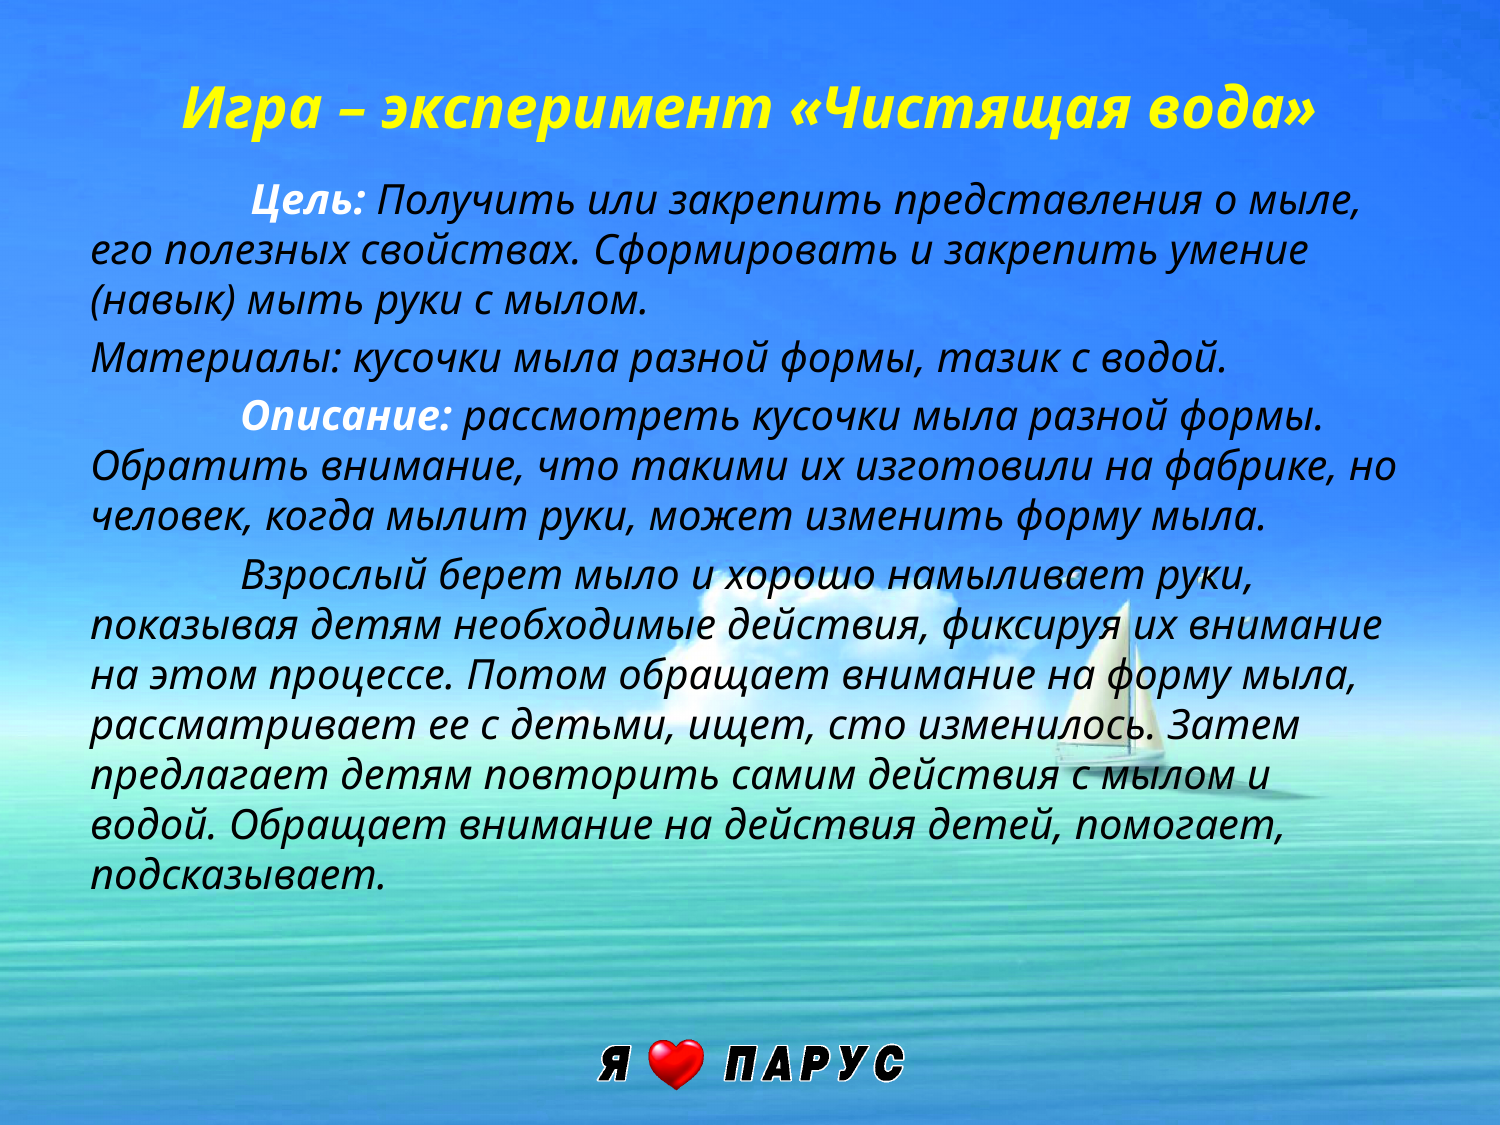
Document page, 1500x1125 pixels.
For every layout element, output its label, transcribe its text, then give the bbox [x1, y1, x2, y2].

text_box Цель: Получить или закрепить представления о мыле, его полезных свойствах. Сформировать и закрепить умение (навык) мыть руки с мылом. Материалы: кусочки мыла разной формы, тазик с водой. Описание: рассмотреть кусочки мыла разной формы. Обратить внимание, что такими их изготовили на фабрике, но человек, когда мылит руки, может изменить форму мыла. Взрослый берет мыло и хорошо намыливает руки, показывая детям необходимые действия, фиксируя их внимание на этом процессе. Потом обращает внимание на форму мыла, рассматривает ее с детьми, ищет, сто изменилось. Затем предлагает детям повторить самим действия с мылом и водой. Обращает внимание на действия детей, помогает, подсказывает. [74, 164, 1425, 965]
list Игра – эксперимент «Чистящая вода» [75, 70, 1425, 164]
picture [0, 0, 1500, 1125]
